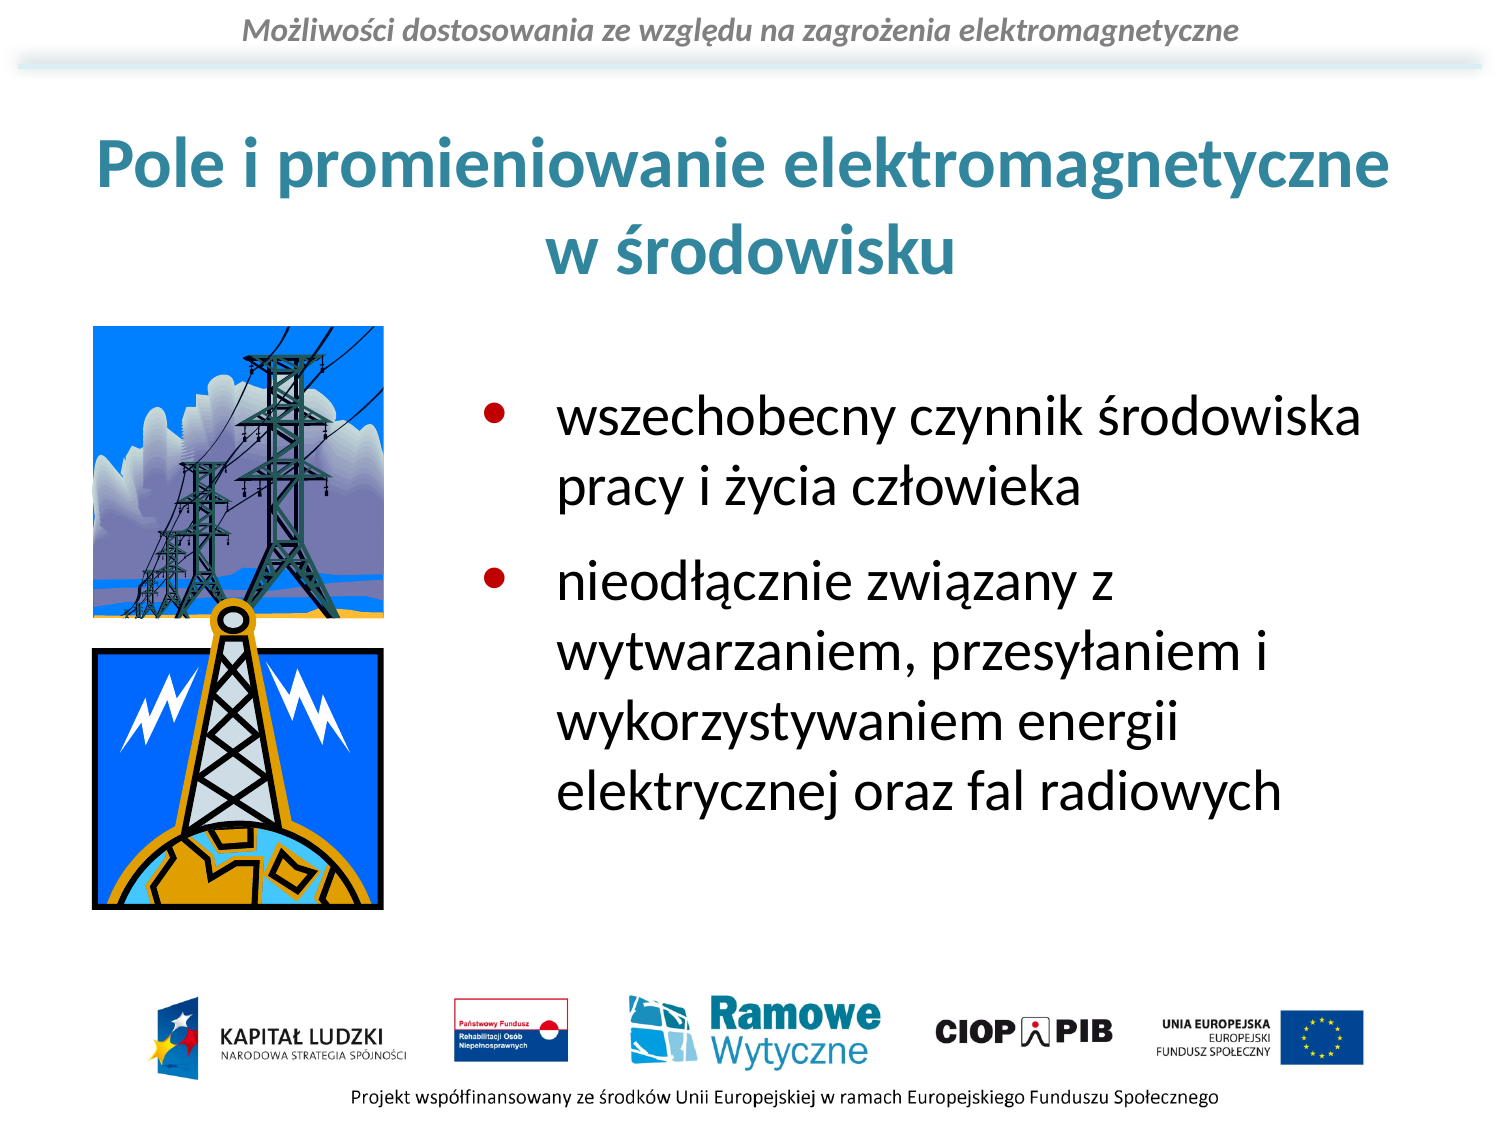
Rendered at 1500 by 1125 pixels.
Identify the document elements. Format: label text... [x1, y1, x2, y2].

picture [91, 325, 385, 911]
text_box wszechobecny czynnik środowiska pracy i życia człowieka nieodłącznie związany z wytwarzaniem, przesyłaniem i wykorzystywaniem energii elektrycznej oraz fal radiowych [466, 369, 1459, 830]
title Pole i promieniowanie elektromagnetyczne w środowisku [76, 101, 1427, 303]
picture [147, 992, 1376, 1125]
